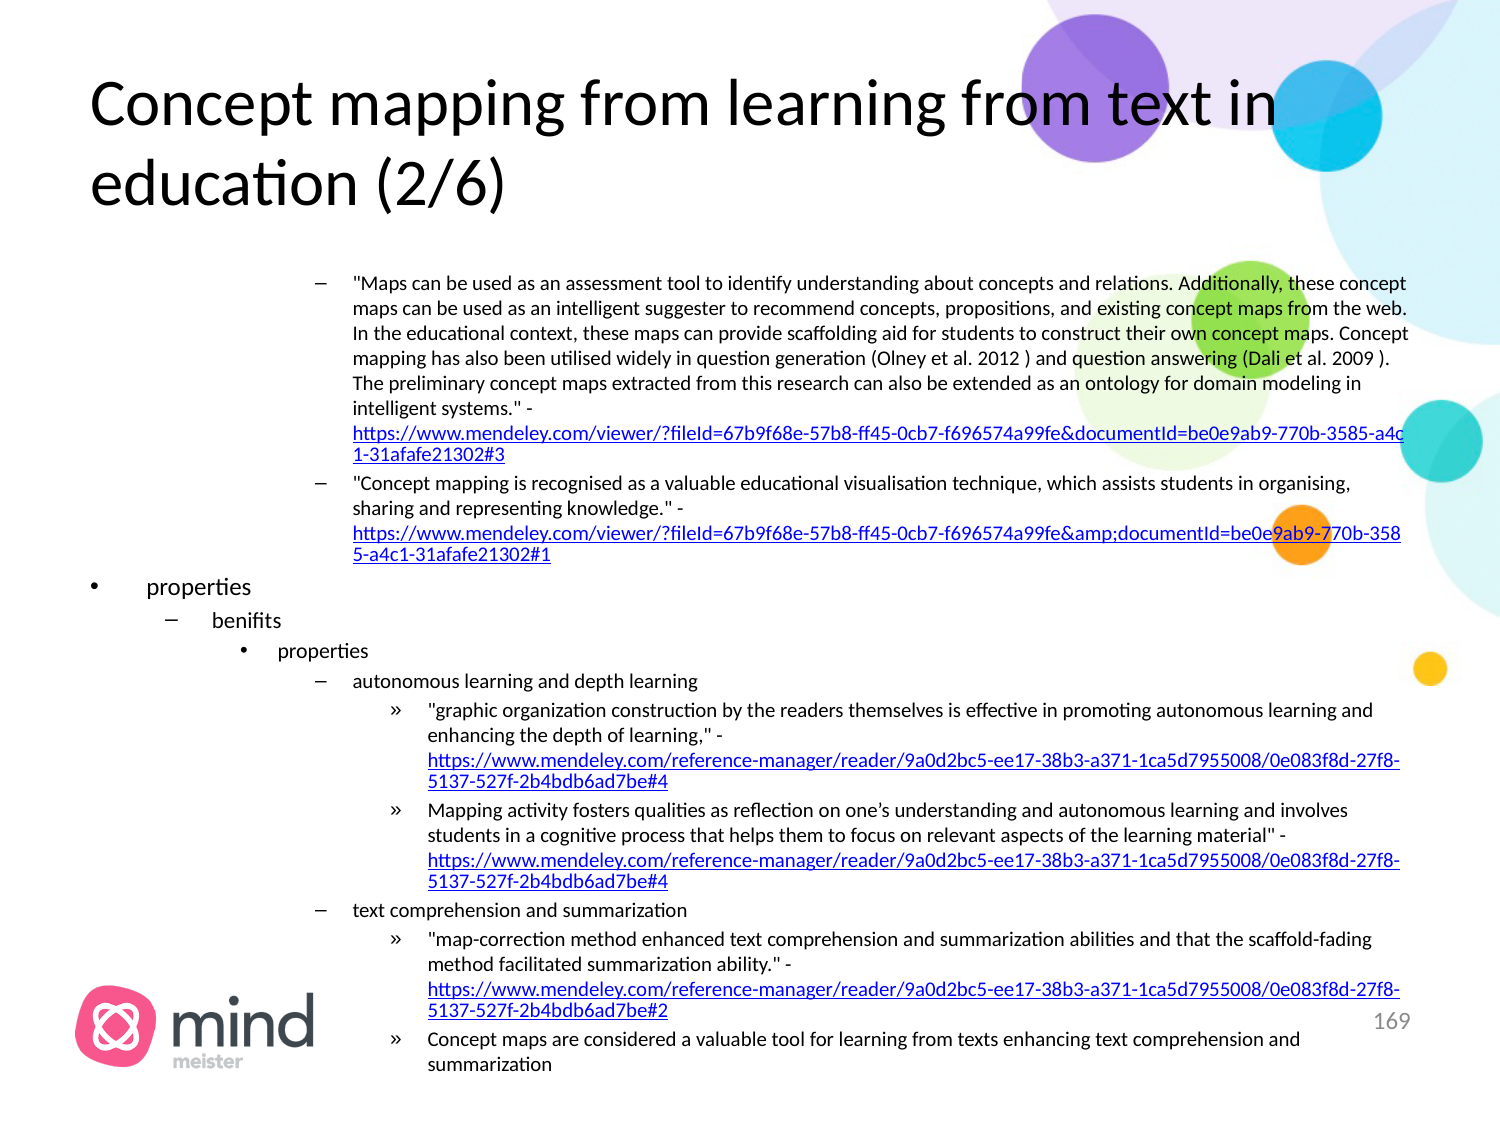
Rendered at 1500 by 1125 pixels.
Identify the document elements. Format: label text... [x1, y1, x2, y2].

picture [75, 980, 314, 1072]
list "Maps can be used as an assessment tool to identify understanding about concepts and relations. Additionally, these concept maps can be used as an intelligent suggester to recommend concepts, propositions, and existing concept maps from the web. In the educational context, these maps can provide scaffolding aid for students to construct their own concept maps. Concept mapping has also been utilised widely in question generation (Olney et al. 2012 ) and question answering (Dali et al. 2009 ). The preliminary concept maps extracted from this research can also be extended as an ontology for domain modeling in intelligent systems." - https://www.mendeley.com/viewer/?fileId=67b9f68e-57b8-ff45-0cb7-f696574a99fe&documentId=be0e9ab9-770b-3585-a4c1-31afafe21302#3 "Concept mapping is recognised as a valuable educational visualisation technique, which assists students in organising, sharing and representing knowledge." - https://www.mendeley.com/viewer/?fileId=67b9f68e-57b8-ff45-0cb7-f696574a99fe&amp;documentId=be0e9ab9-770b-3585-a4c1-31afafe21302#1 properties benifits properties autonomous learning and depth learning "graphic organization construction by the readers themselves is effective in promoting autonomous learning and enhancing the depth of learning," - https://www.mendeley.com/reference-manager/reader/9a0d2bc5-ee17-38b3-a371-1ca5d7955008/0e083f8d-27f8-5137-527f-2b4bdb6ad7be#4 Mapping activity fosters qualities as reflection on one’s understanding and autonomous learning and involves students in a cognitive process that helps them to focus on relevant aspects of the learning material" - https://www.mendeley.com/reference-manager/reader/9a0d2bc5-ee17-38b3-a371-1ca5d7955008/0e083f8d-27f8-5137-527f-2b4bdb6ad7be#4 text comprehension and summarization "map-correction method enhanced text comprehension and summarization abilities and that the scaffold-fading method facilitated summarization ability." - https://www.mendeley.com/reference-manager/reader/9a0d2bc5-ee17-38b3-a371-1ca5d7955008/0e083f8d-27f8-5137-527f-2b4bdb6ad7be#2 Concept maps are considered a valuable tool for learning from texts enhancing text comprehension and summarization [75, 262, 1425, 952]
slide_number ‹#› [1076, 989, 1427, 1050]
title Concept mapping from learning from text in education (2/6) [75, 45, 1425, 233]
picture [1021, 0, 1500, 686]
